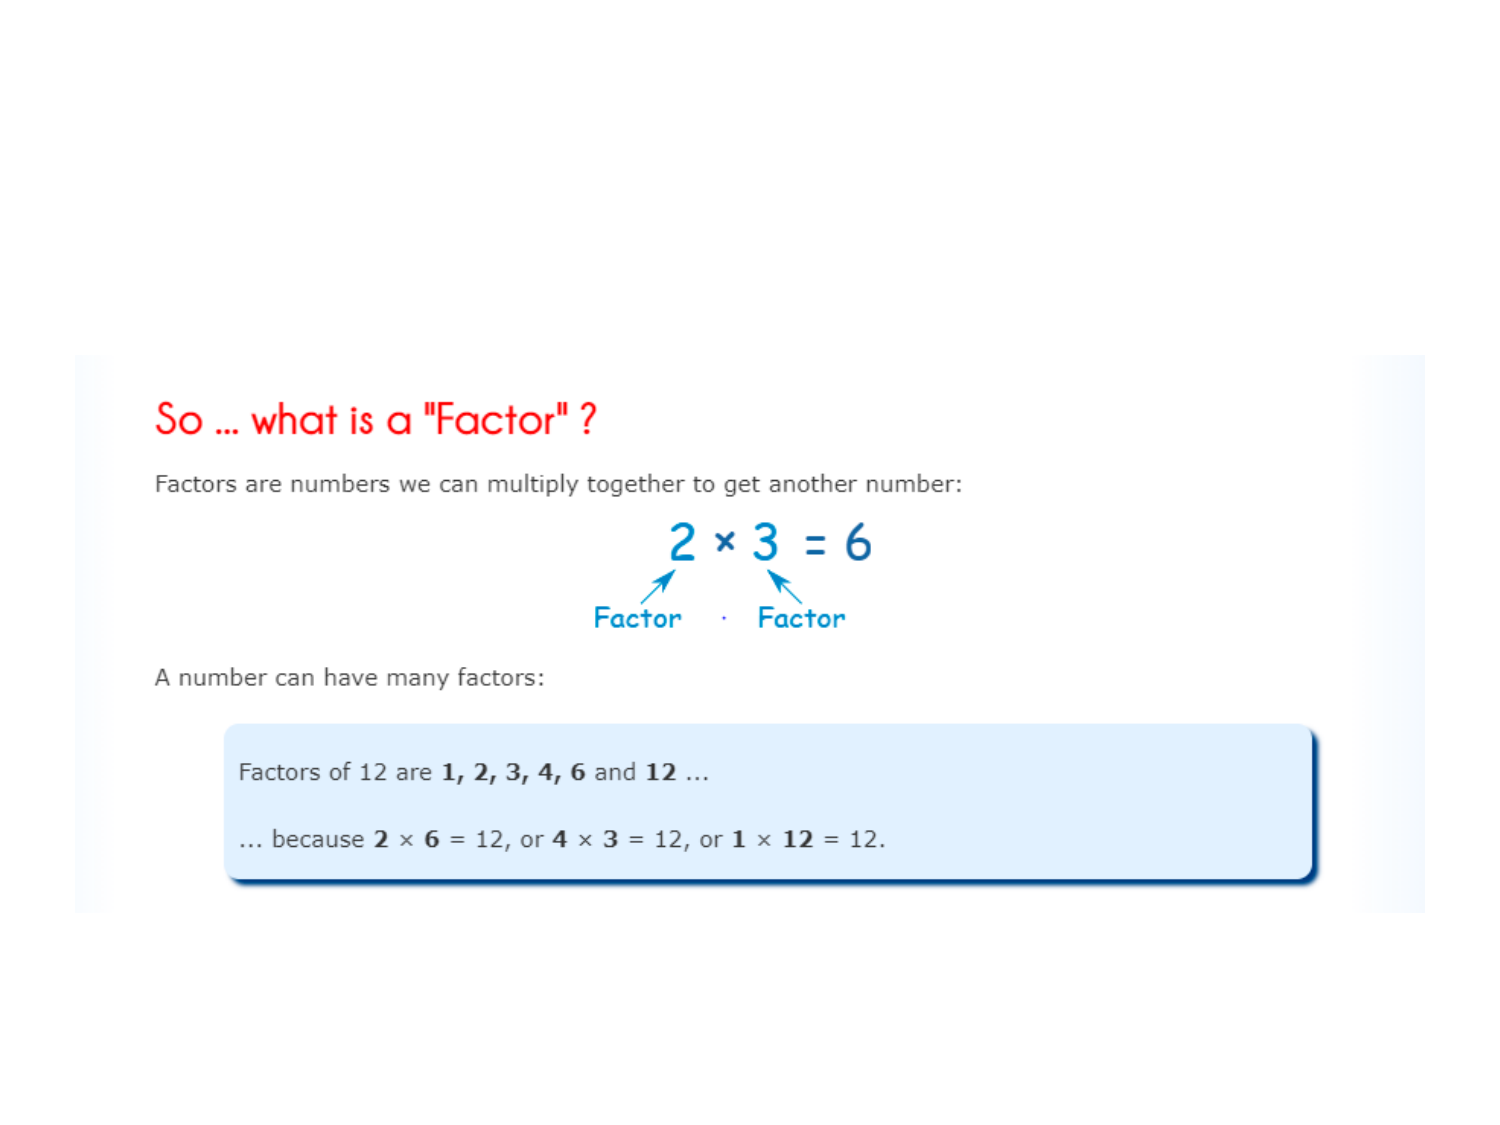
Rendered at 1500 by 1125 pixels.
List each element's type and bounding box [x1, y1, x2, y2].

list [74, 354, 1426, 913]
